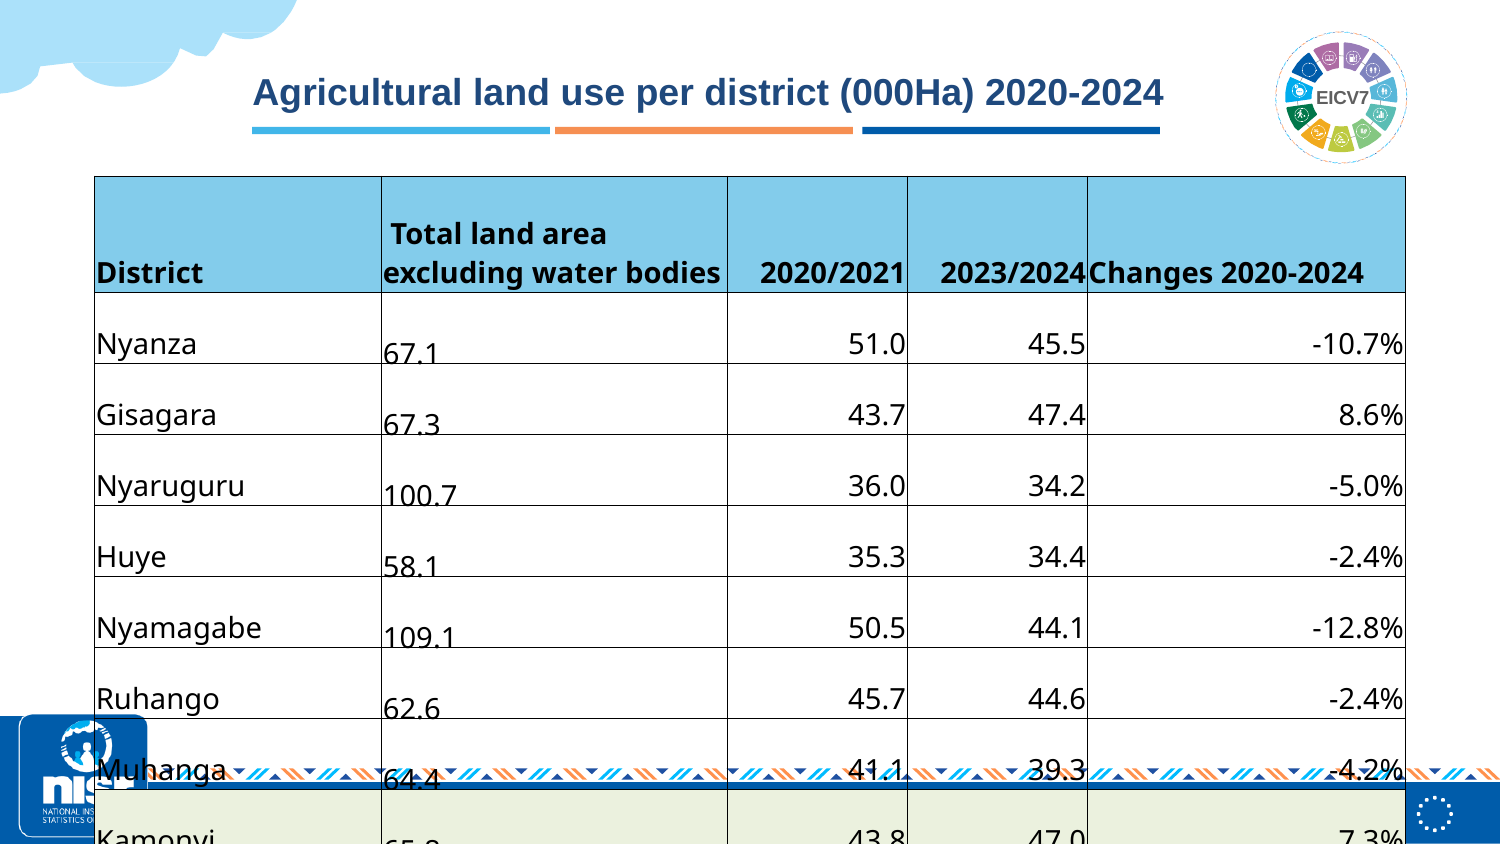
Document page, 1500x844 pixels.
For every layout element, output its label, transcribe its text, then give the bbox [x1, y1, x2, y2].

table_cell -2.4% [1088, 648, 1405, 712]
table_cell 44.1 [908, 577, 1087, 647]
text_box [251, 126, 1161, 135]
table_header Total land area excluding water bodies [382, 177, 727, 292]
table_cell 62.6 [382, 648, 727, 712]
table_header 2023/2024 [908, 177, 1087, 292]
table_header 2020/2021 [728, 177, 907, 292]
table_cell -12.8% [1088, 577, 1405, 647]
table_cell Nyanza [95, 293, 381, 363]
table_header Changes 2020-2024 [1088, 177, 1405, 292]
table_cell 67.1 [382, 293, 727, 363]
table_cell 8.6% [1088, 364, 1405, 434]
table_cell 109.1 [382, 577, 727, 647]
table_cell 100.7 [382, 435, 727, 505]
table_cell -5.0% [1088, 435, 1405, 505]
table_cell 51.0 [728, 293, 907, 363]
table_cell 45.7 [728, 648, 907, 712]
table_cell Huye [95, 506, 381, 576]
table_cell 44.6 [908, 648, 1087, 712]
table_cell 47.4 [908, 364, 1087, 434]
table_cell -10.7% [1088, 293, 1405, 363]
table_cell 35.3 [728, 506, 907, 576]
table_header District [95, 177, 381, 292]
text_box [1275, 31, 1408, 164]
table_cell 45.5 [908, 293, 1087, 363]
table_cell 34.4 [908, 506, 1087, 576]
table_cell 43.7 [728, 364, 907, 434]
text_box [0, 713, 1500, 844]
table_cell -2.4% [1088, 506, 1405, 576]
table_cell Nyamagabe [95, 577, 381, 647]
table_cell 50.5 [728, 577, 907, 647]
text_box [0, 0, 297, 94]
table_cell Gisagara [95, 364, 381, 434]
table_cell 34.2 [908, 435, 1087, 505]
table_cell 58.1 [382, 506, 727, 576]
text_box Agricultural land use per district (000Ha) 2020-2024 [237, 60, 1227, 120]
table_cell 67.3 [382, 364, 727, 434]
table_cell 36.0 [728, 435, 907, 505]
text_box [1277, 112, 1285, 131]
table_cell Nyaruguru [95, 435, 381, 505]
table_cell Ruhango [95, 648, 381, 712]
